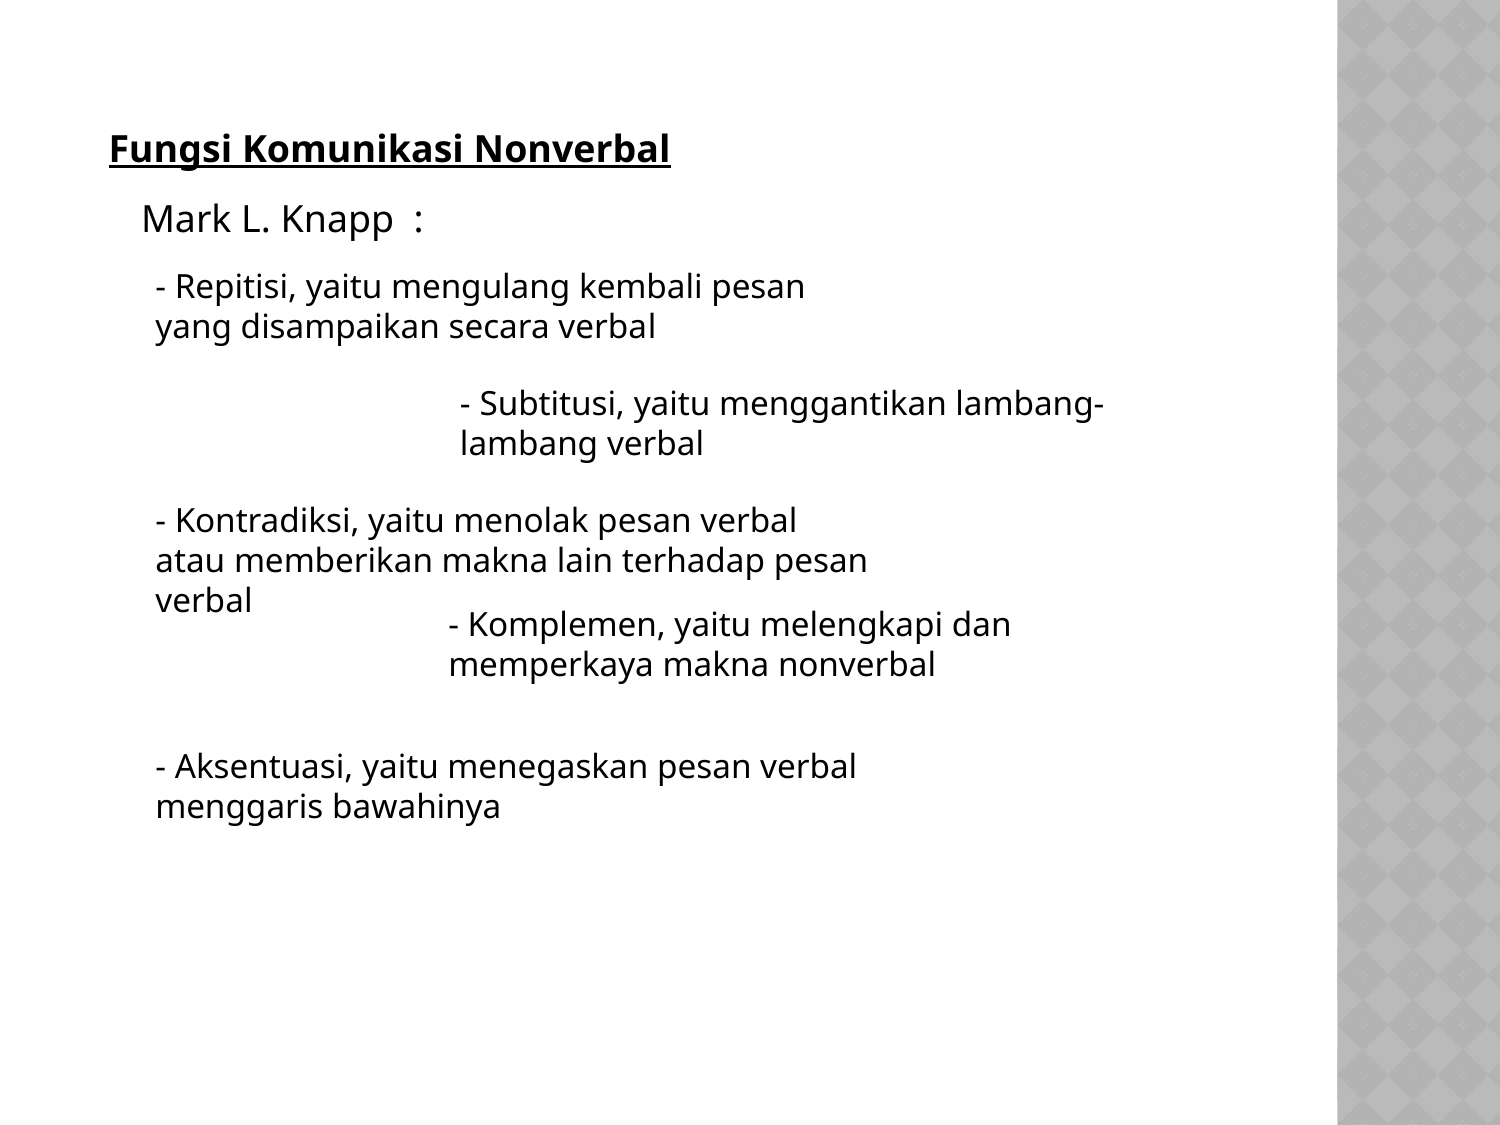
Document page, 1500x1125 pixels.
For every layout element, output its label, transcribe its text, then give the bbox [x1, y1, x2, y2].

text_box - Repitisi, yaitu mengulang kembali pesan yang disampaikan secara verbal [140, 257, 891, 353]
text_box - Komplemen, yaitu melengkapi dan memperkaya makna nonverbal [433, 595, 1184, 690]
text_box Fungsi Komunikasi Nonverbal [93, 117, 687, 177]
text_box Mark L. Knapp : [126, 187, 439, 248]
text_box - Subtitusi, yaitu menggantikan lambang-lambang verbal [445, 374, 1196, 470]
text_box - Aksentuasi, yaitu menegaskan pesan verbal menggaris bawahinya [140, 738, 891, 833]
text_box - Kontradiksi, yaitu menolak pesan verbal atau memberikan makna lain terhadap pesan verbal [140, 492, 891, 627]
